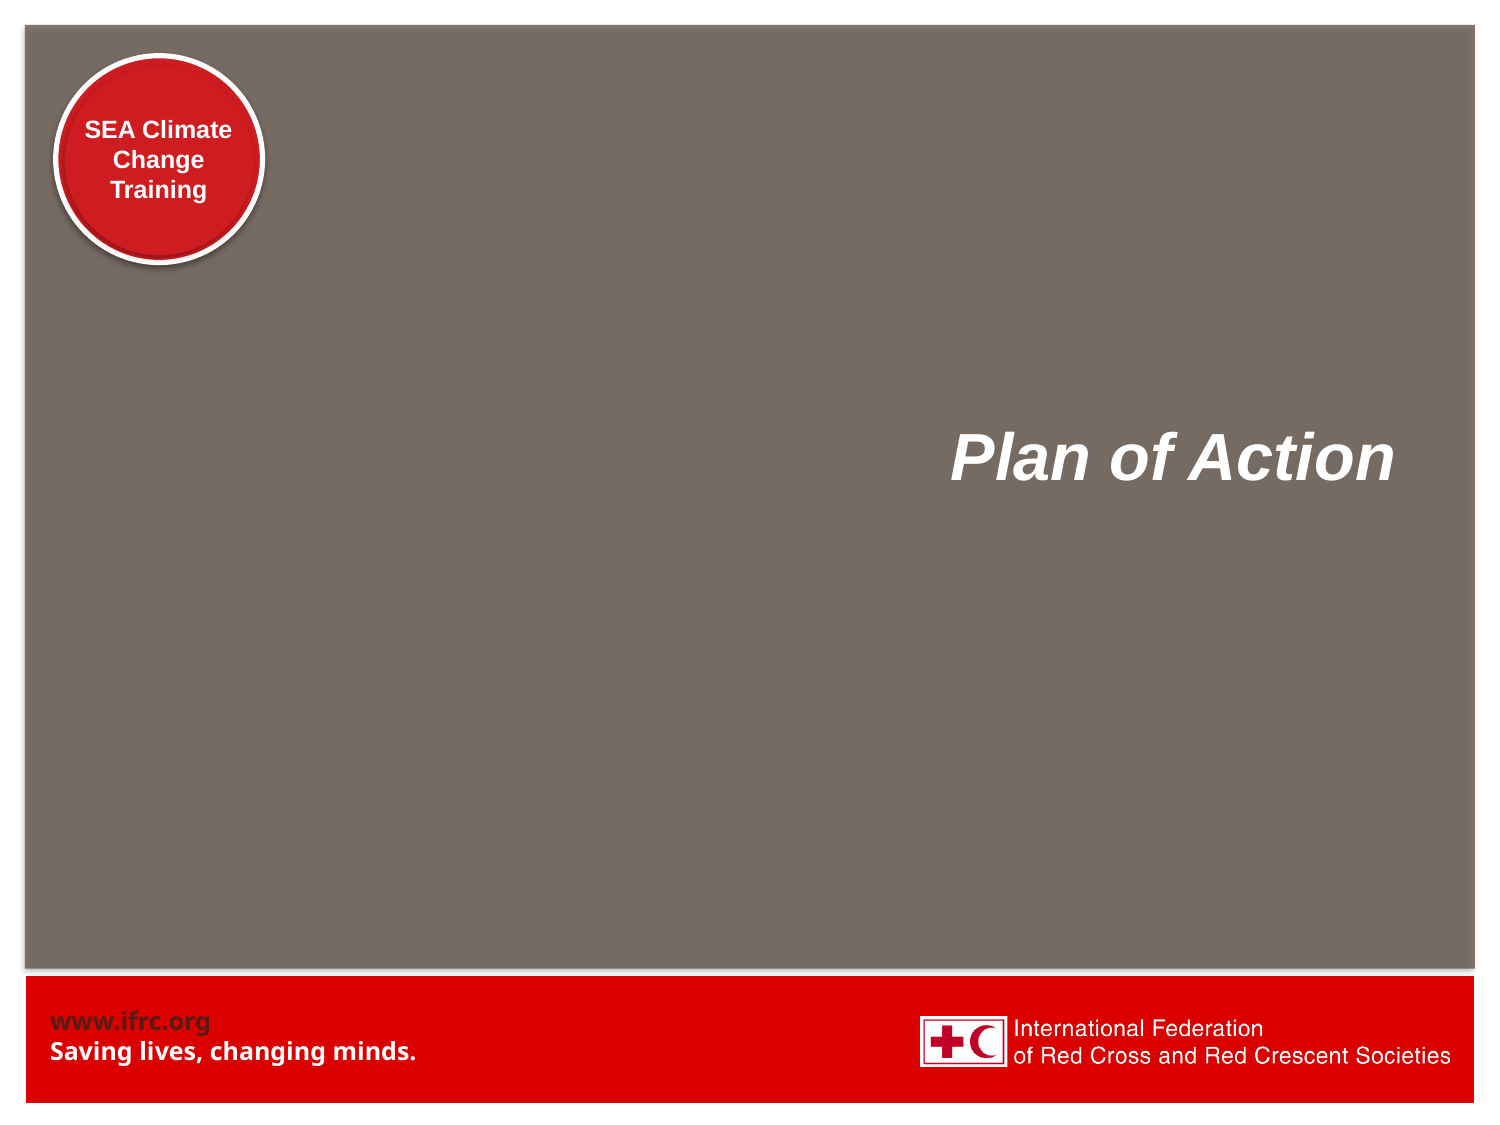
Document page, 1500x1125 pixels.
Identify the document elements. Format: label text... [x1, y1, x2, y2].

title Plan of Action [242, 381, 1412, 526]
picture [920, 1016, 1450, 1067]
